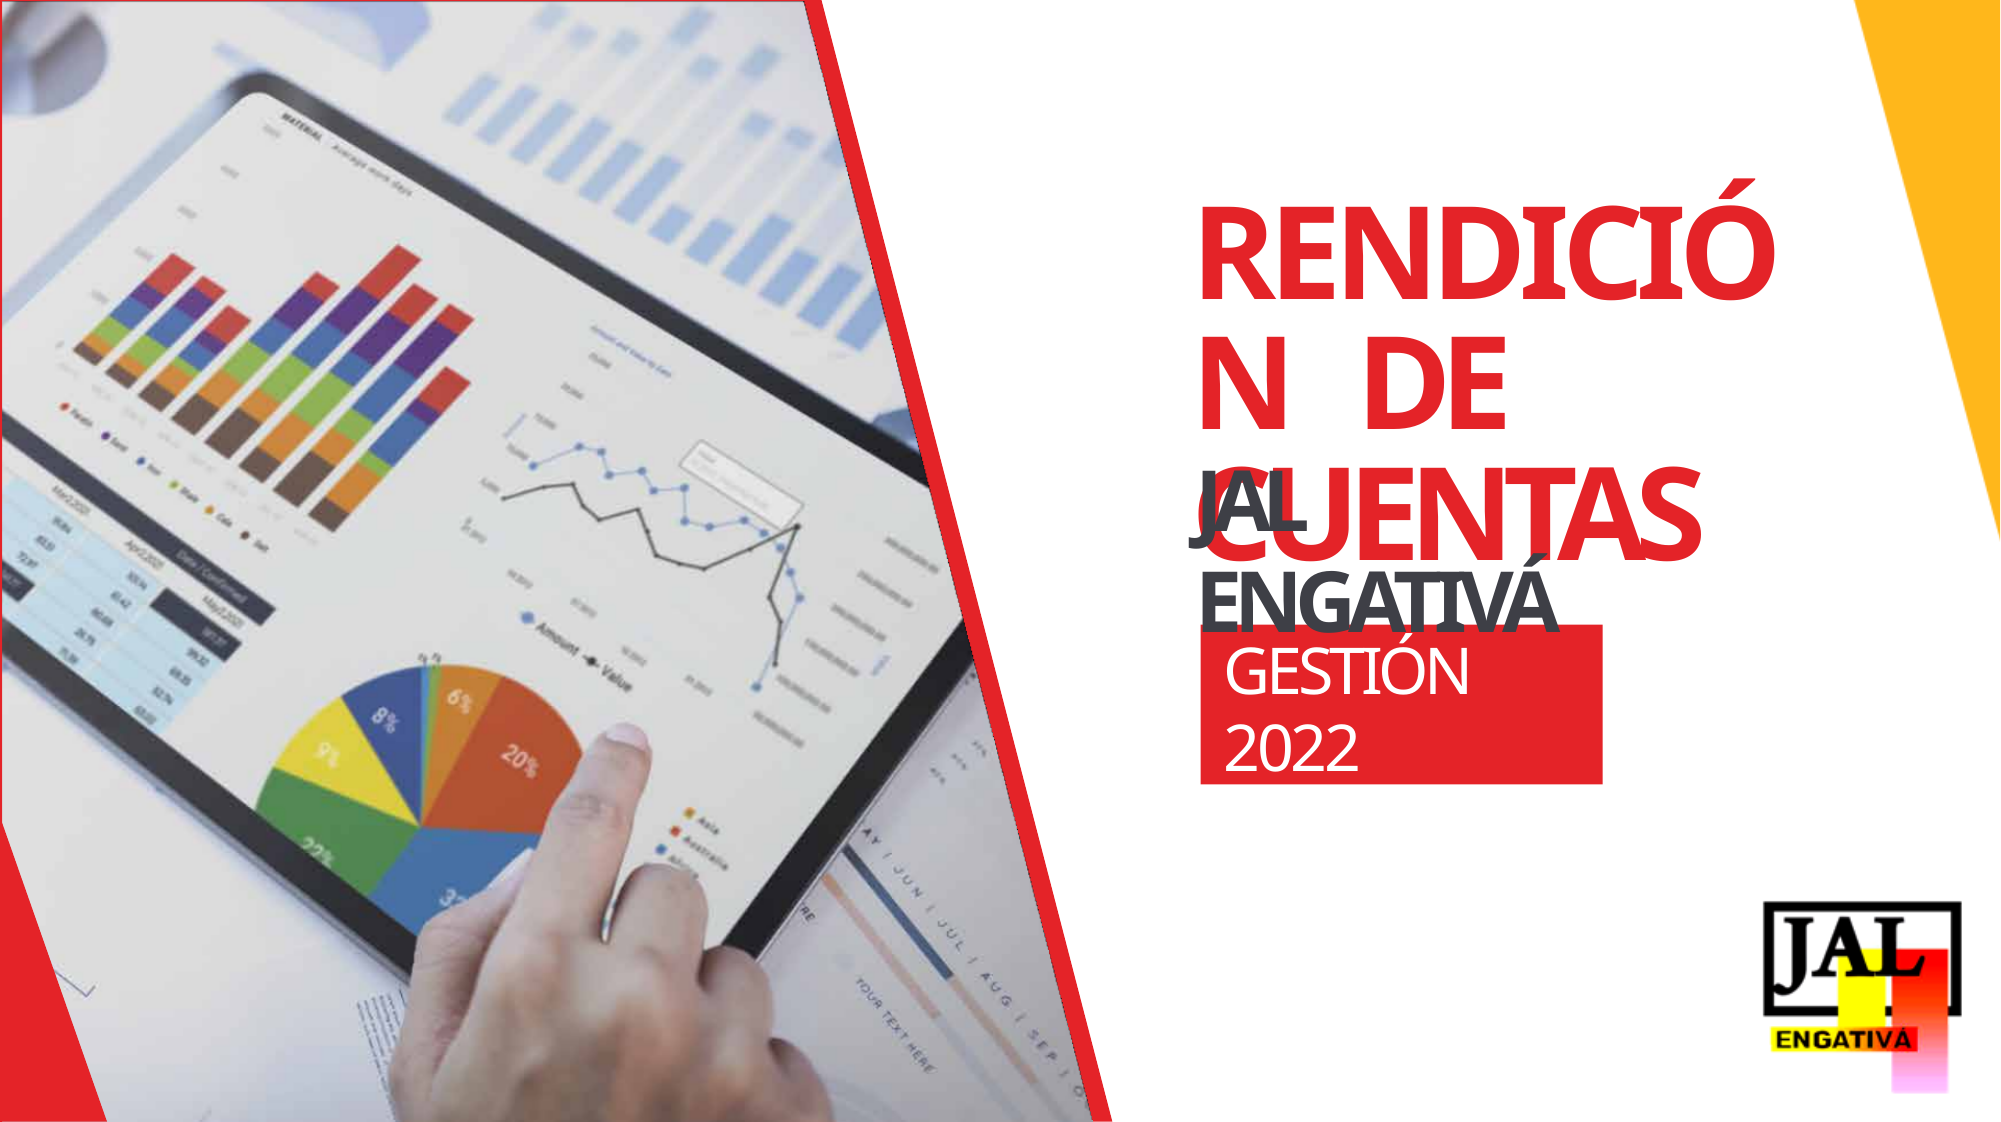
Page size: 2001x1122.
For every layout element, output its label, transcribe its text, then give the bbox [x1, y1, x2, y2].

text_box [0, 0, 1113, 1122]
picture [1113, 0, 2001, 1122]
text_box GESTIÓN 2022 [1200, 650, 1603, 785]
title RENDICIÓN DE CUENTAS [1189, 168, 1828, 587]
text_box JAL ENGATIVÁ [1193, 444, 1664, 650]
